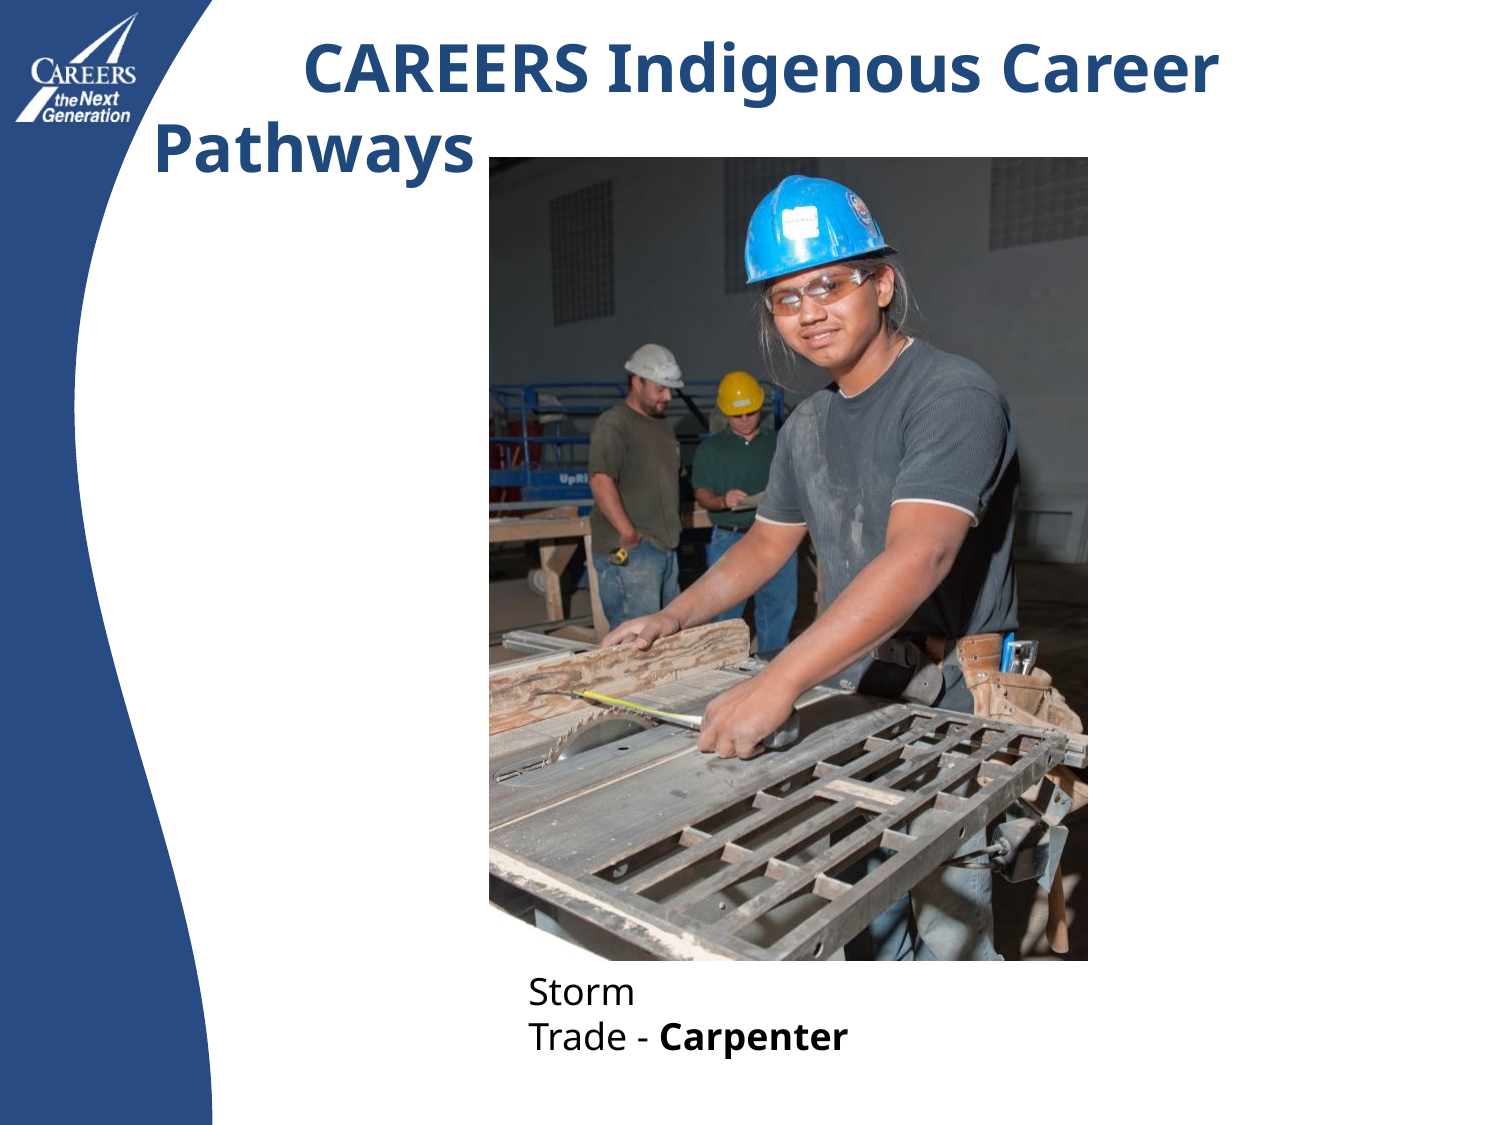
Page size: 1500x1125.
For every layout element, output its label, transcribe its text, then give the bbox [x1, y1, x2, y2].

text_box CAREERS Indigenous Career Pathways [137, 12, 1488, 200]
picture [488, 156, 1089, 962]
picture [15, 12, 137, 122]
text_box Storm Trade - Carpenter [513, 960, 1112, 1066]
